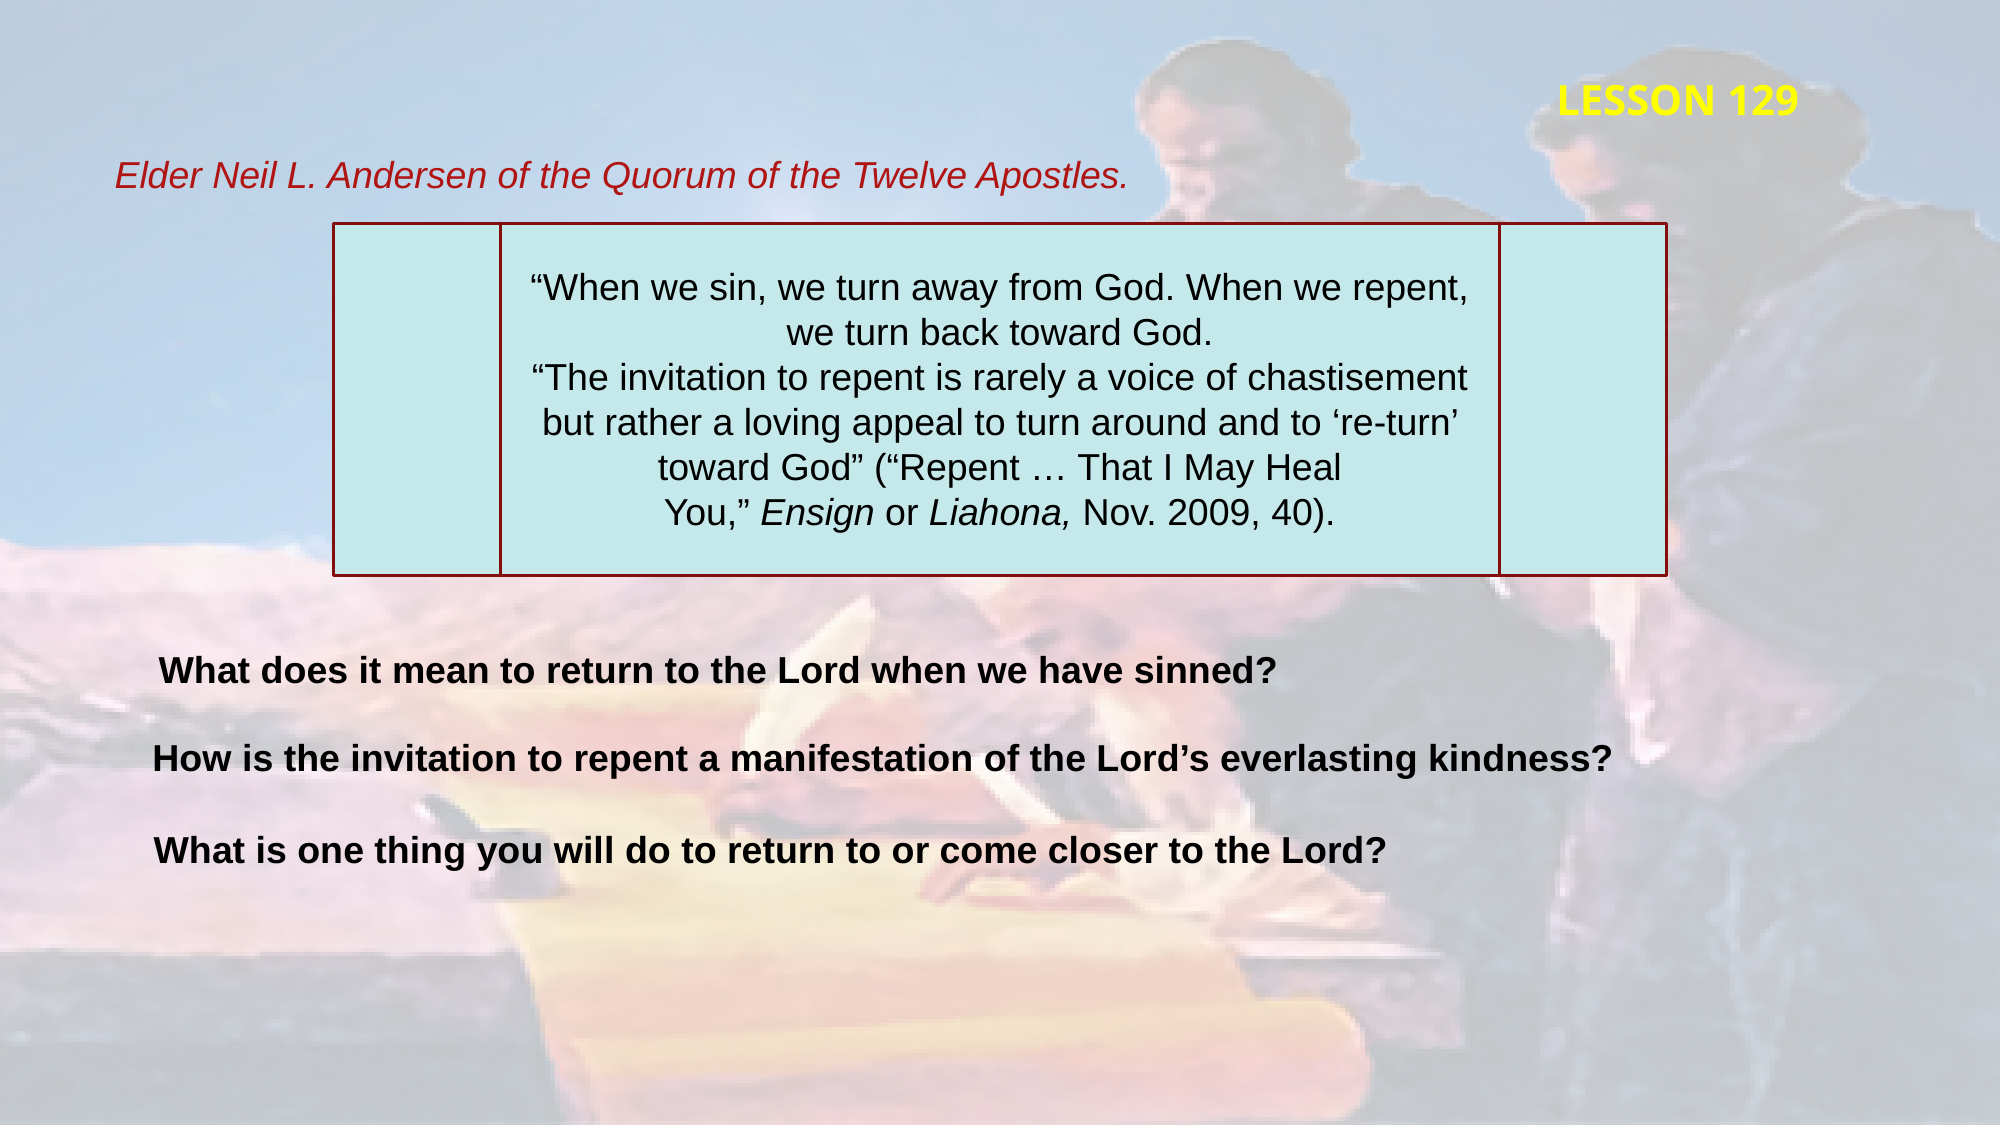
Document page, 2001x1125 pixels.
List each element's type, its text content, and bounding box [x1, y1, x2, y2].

text_box What does it mean to return to the Lord when we have sinned? [143, 638, 1294, 699]
text_box How is the invitation to repent a manifestation of the Lord’s everlasting kindness? [137, 726, 1680, 787]
text_box [332, 221, 1668, 577]
text_box LESSON 129 [1541, 66, 1818, 190]
text_box Elder Neil L. Andersen of the Quorum of the Twelve Apostles. [99, 144, 1146, 204]
text_box What is one thing you will do to return to or come closer to the Lord? [138, 819, 1455, 879]
text_box “When we sin, we turn away from God. When we repent, we turn back toward God. “The invitation to repent is rarely a voice of chastisement but rather a loving appeal to turn around and to ‘re-turn’ toward God” (“Repent … That I May Heal You,” Ensign or Liahona, Nov. 2009, 40). [500, 255, 1500, 541]
